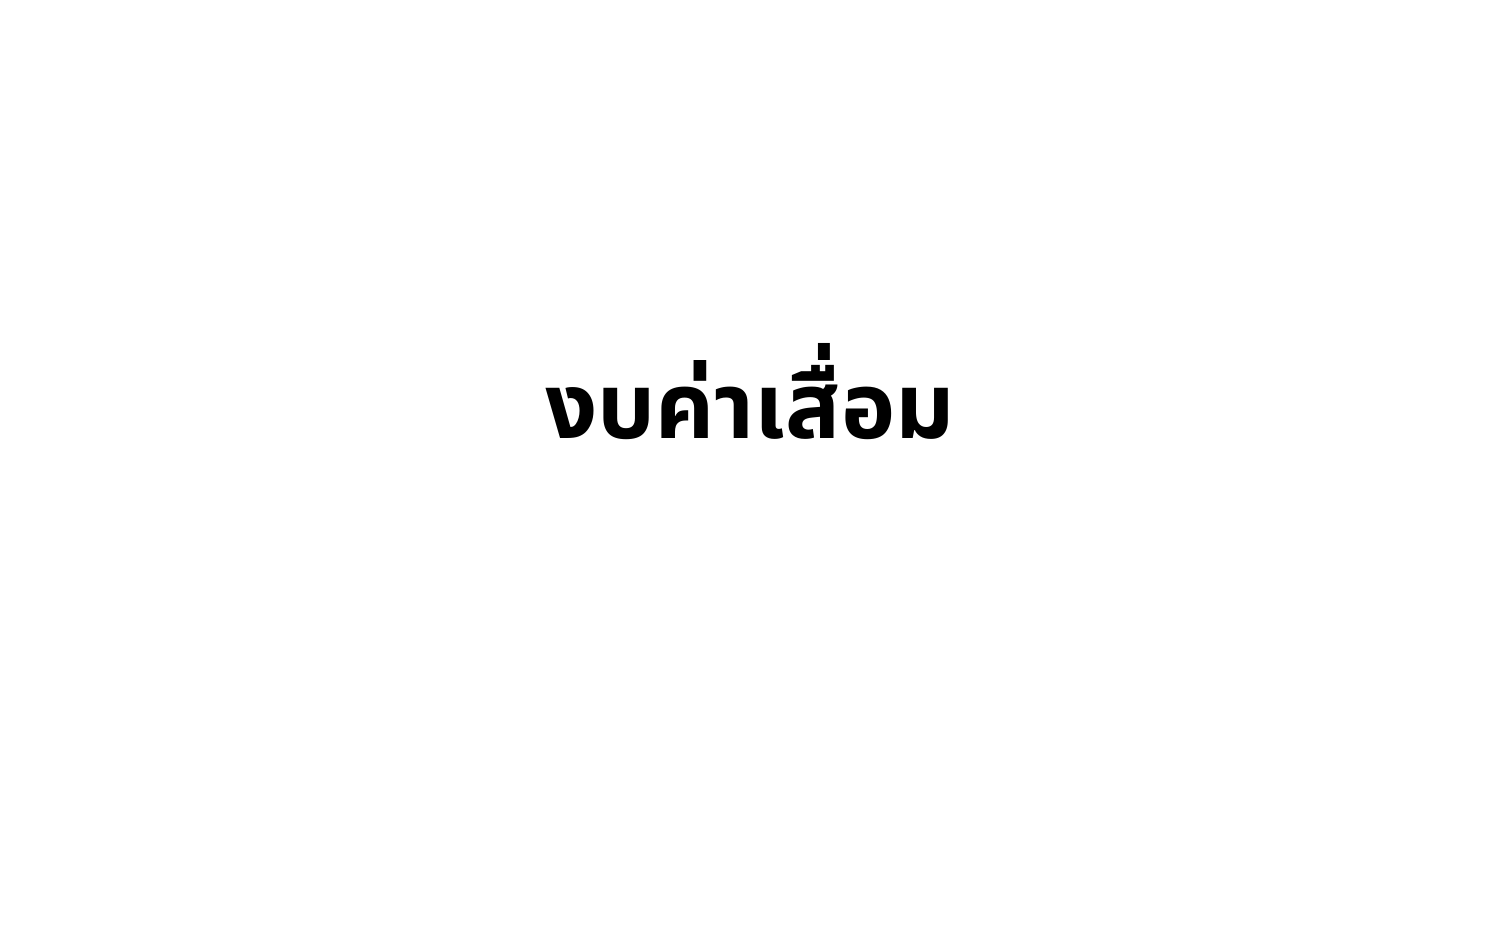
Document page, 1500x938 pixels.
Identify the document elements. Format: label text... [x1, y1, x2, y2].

title งบค่าเสื่อม [112, 238, 1388, 565]
